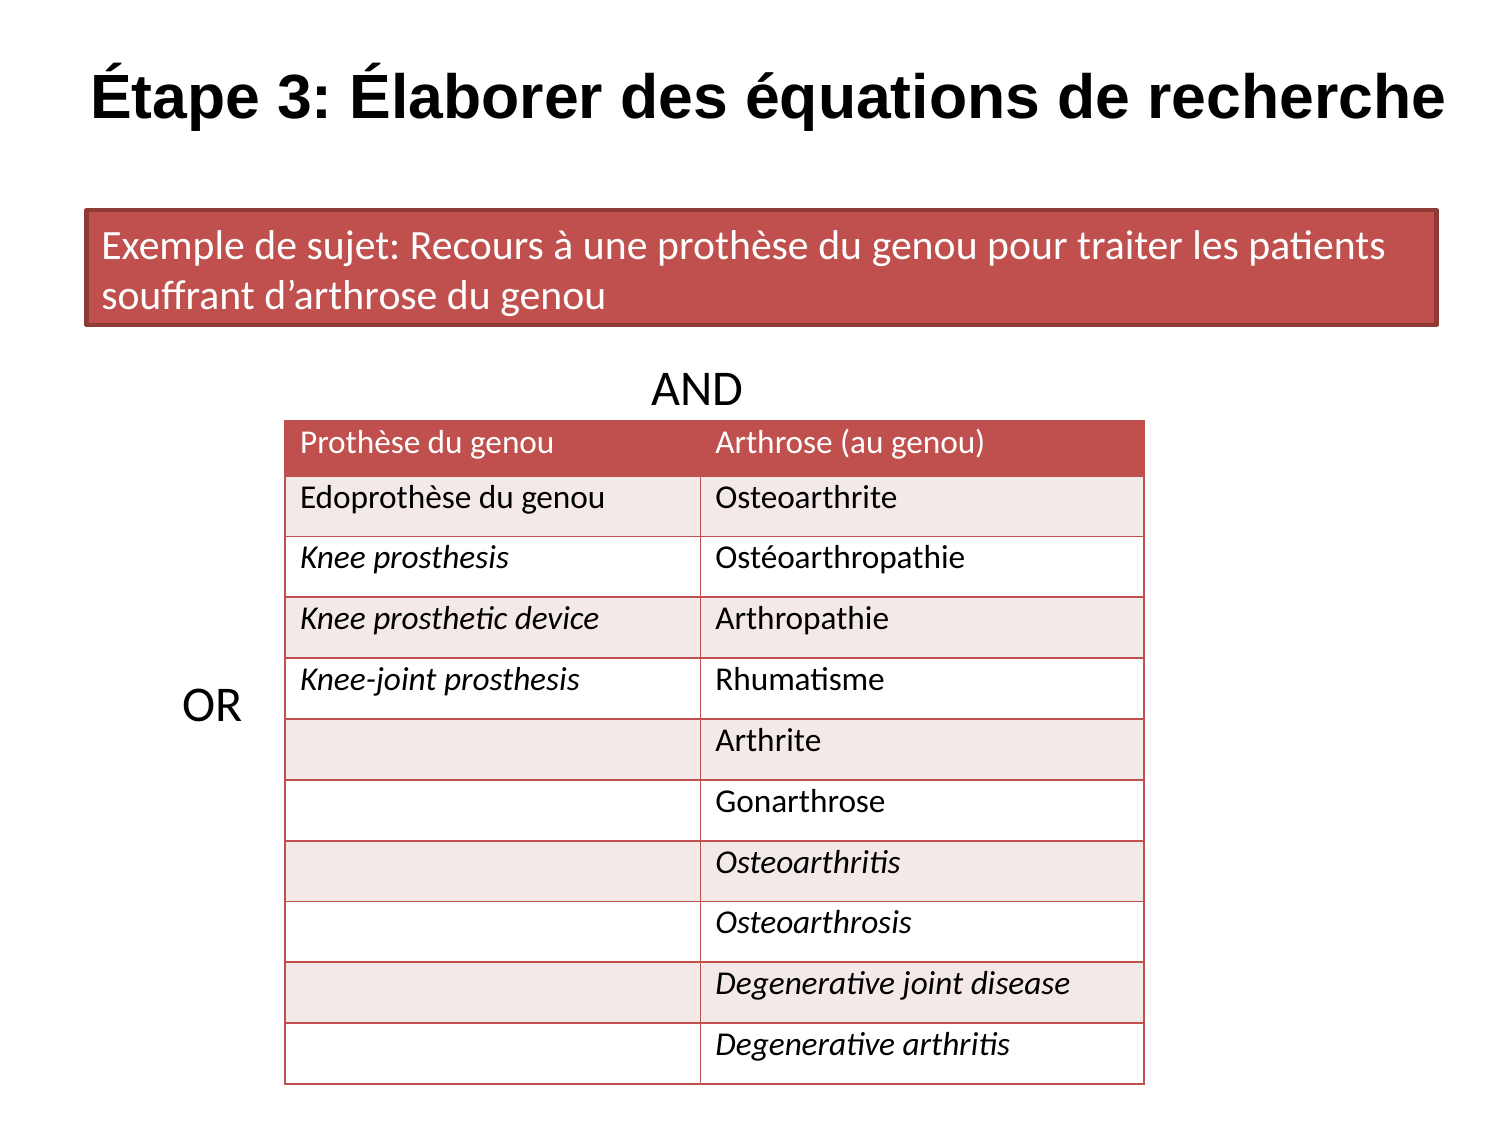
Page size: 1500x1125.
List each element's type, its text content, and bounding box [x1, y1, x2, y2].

table_cell [286, 963, 700, 1022]
table_cell Knee prosthesis [286, 537, 700, 596]
table_cell [286, 1024, 700, 1083]
table_cell Knee prosthetic device [286, 598, 700, 657]
table_cell Degenerative arthritis [701, 1024, 1143, 1083]
text_box AND [636, 348, 765, 420]
table_cell [286, 842, 700, 901]
text_box OR [167, 664, 275, 740]
table_header Arthrose (au genou) [701, 422, 1143, 475]
table_cell Edoprothèse du genou [286, 477, 700, 536]
table_cell [286, 902, 700, 961]
table_cell Osteoarthritis [701, 842, 1143, 901]
table_header Prothèse du genou [286, 422, 700, 475]
table_cell Gonarthrose [701, 781, 1143, 840]
table_cell Osteoarthrosis [701, 902, 1143, 961]
table_cell Arthrite [701, 720, 1143, 779]
table_cell Degenerative joint disease [701, 963, 1143, 1022]
table_cell Arthropathie [701, 598, 1143, 657]
table_cell [286, 781, 700, 840]
title Étape 3: Élaborer des équations de recherche [75, 0, 1500, 188]
table_cell Osteoarthrite [701, 477, 1143, 536]
table_cell Knee-joint prosthesis [286, 659, 700, 718]
table_cell [286, 720, 700, 779]
table_cell Rhumatisme [701, 659, 1143, 718]
table_cell Ostéoarthropathie [701, 537, 1143, 596]
text_box Exemple de sujet: Recours à une prothèse du genou pour traiter les patients souffrant d’arthrose du genou [84, 208, 1439, 327]
